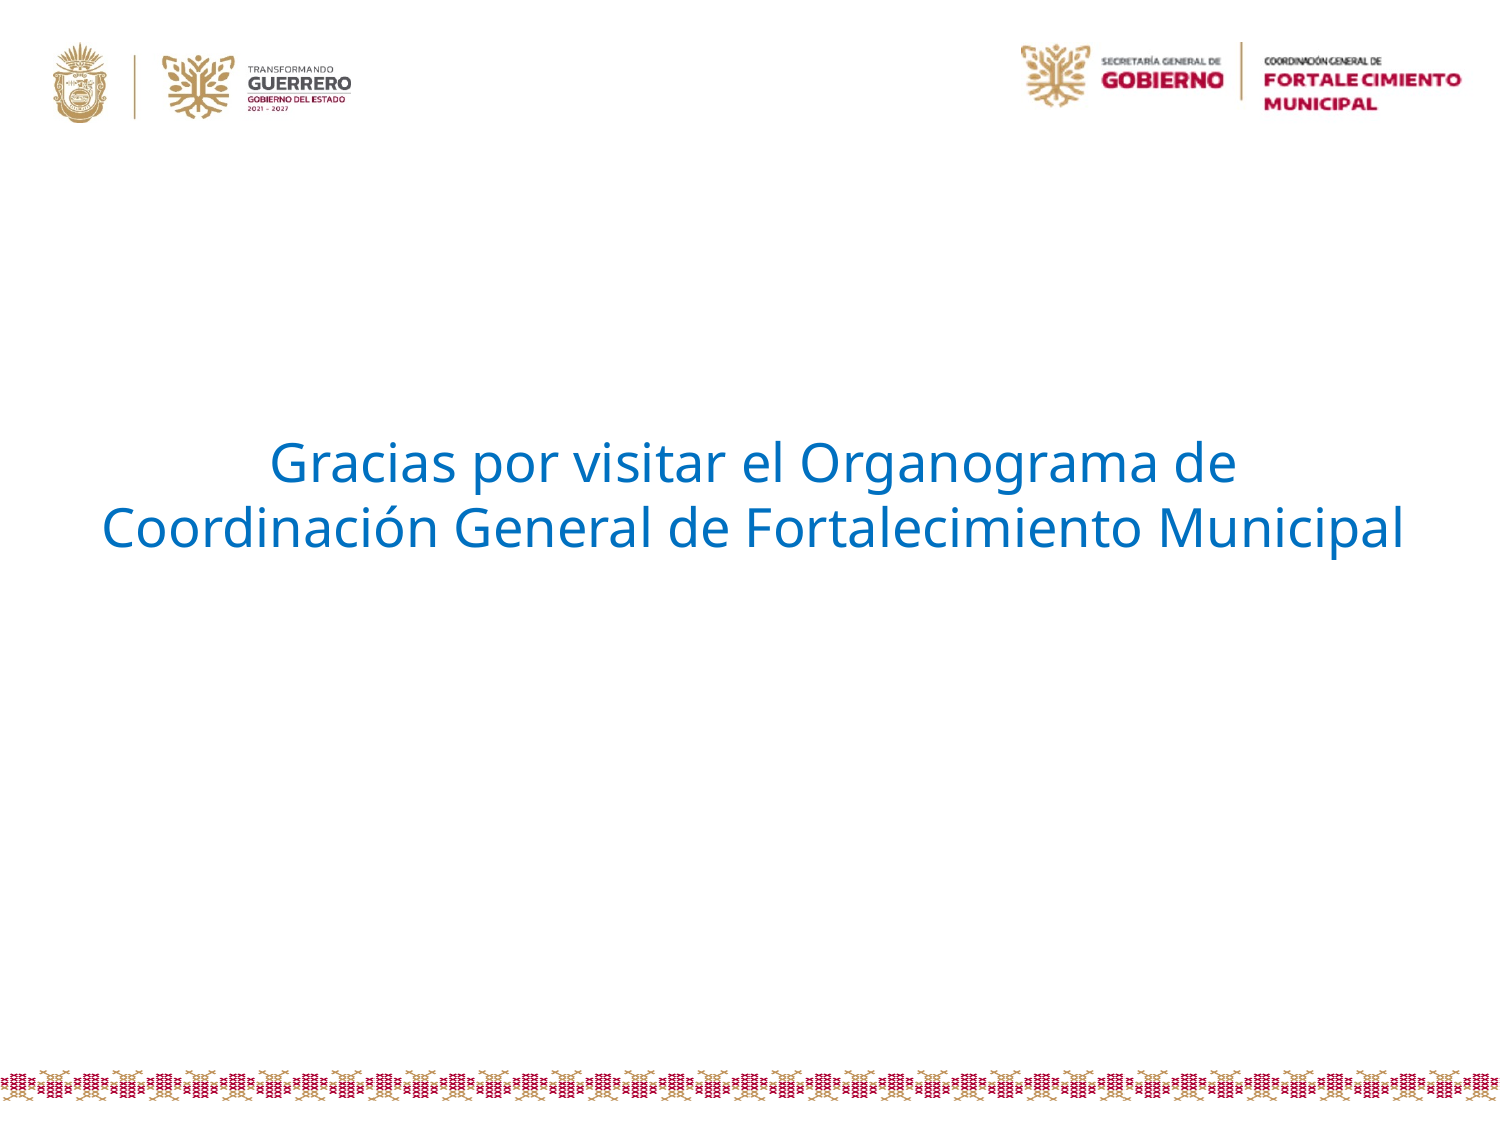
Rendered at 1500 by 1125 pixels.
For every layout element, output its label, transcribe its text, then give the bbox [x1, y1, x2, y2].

picture [1021, 42, 1480, 136]
picture [0, 1070, 1500, 1101]
picture [53, 42, 351, 123]
text_box Gracias por visitar el Organograma de Coordinación General de Fortalecimiento Municipal [86, 420, 1422, 566]
